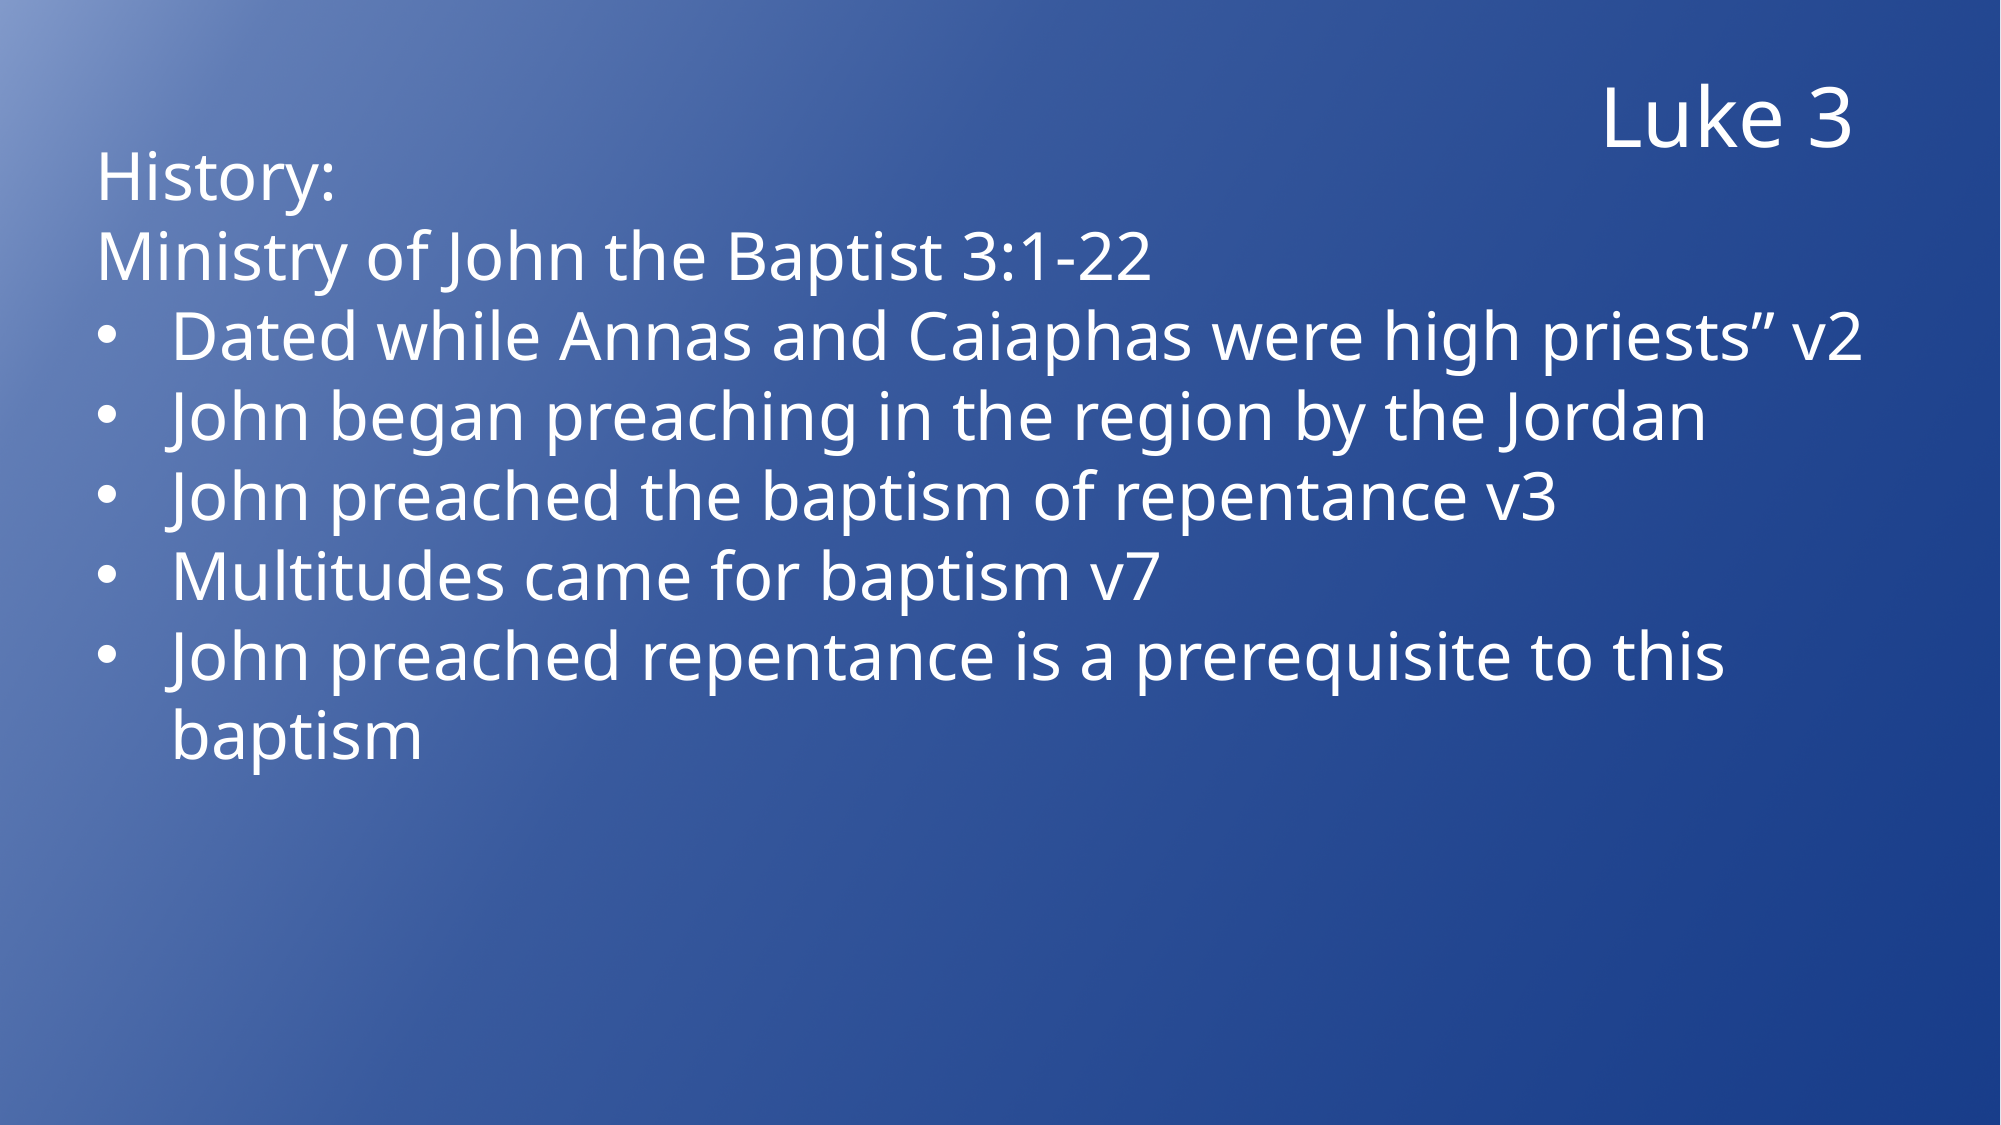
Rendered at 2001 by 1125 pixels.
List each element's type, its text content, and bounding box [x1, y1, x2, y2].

picture [0, 0, 2001, 1125]
text_box History: Ministry of John the Baptist 3:1-22 Dated while Annas and Caiaphas were high priests” v2 John began preaching in the region by the Jordan John preached the baptism of repentance v3 Multitudes came for baptism v7 John preached repentance is a prerequisite to this baptism [80, 126, 1920, 826]
subtitle Luke 3 [1522, 68, 1932, 179]
